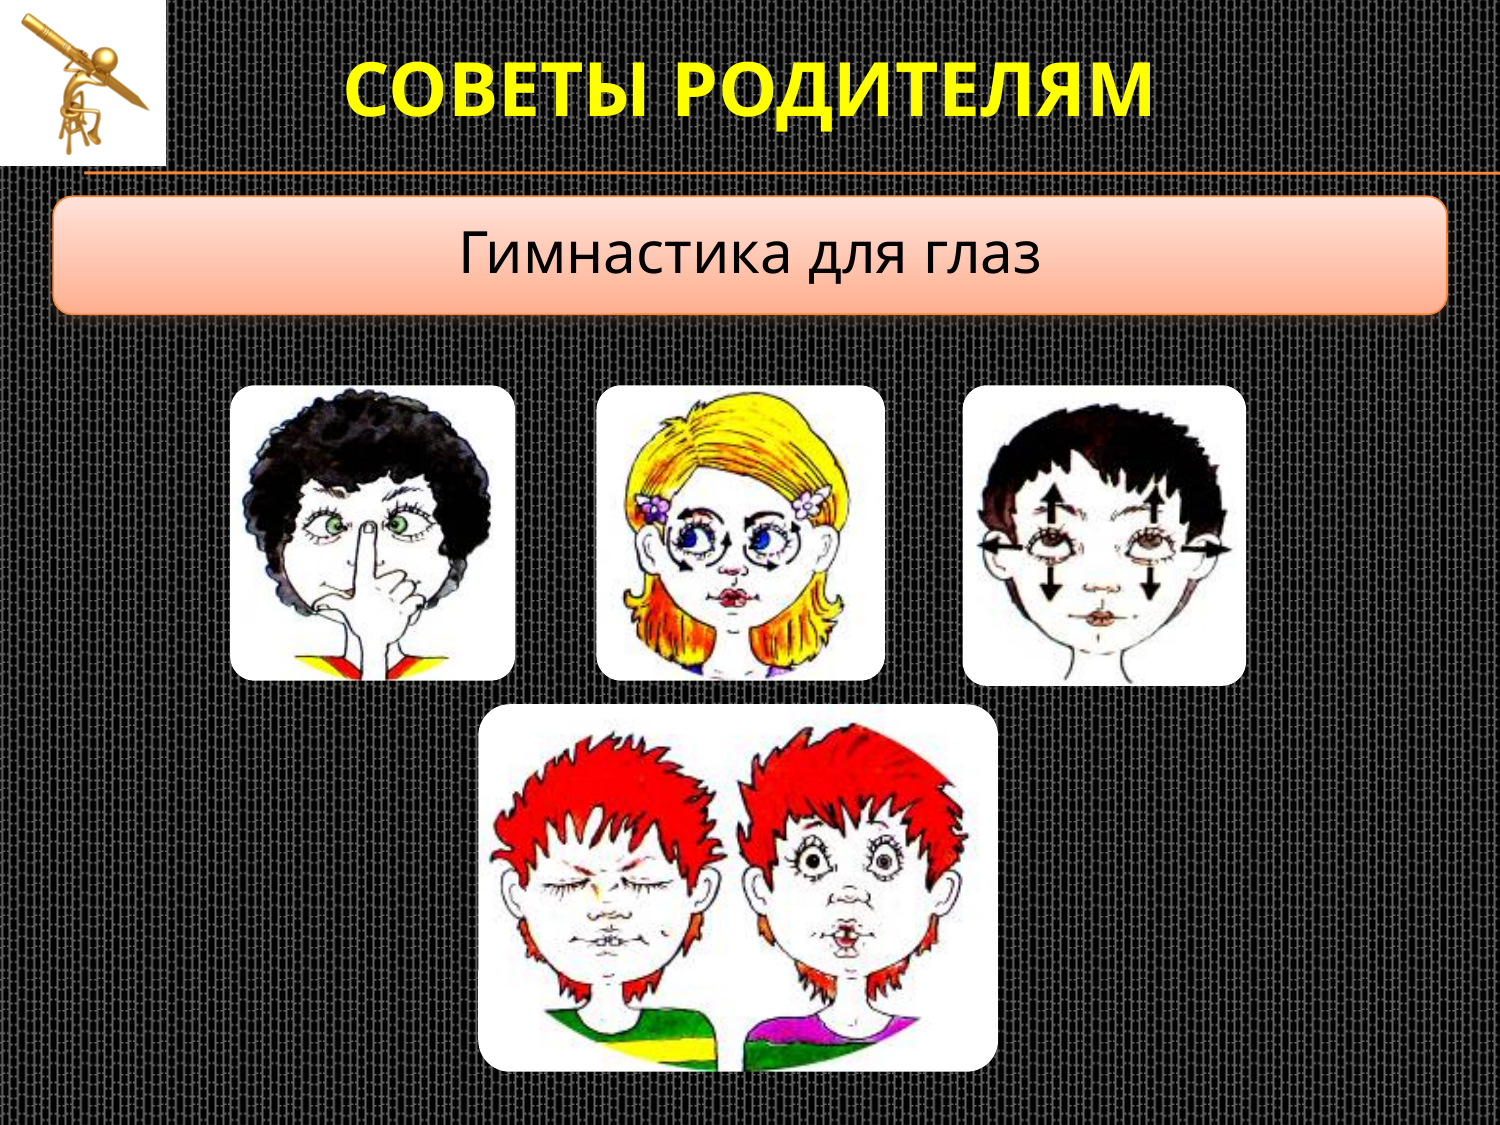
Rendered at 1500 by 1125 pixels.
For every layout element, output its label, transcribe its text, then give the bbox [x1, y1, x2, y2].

text_box Гимнастика для глаз [52, 195, 1448, 316]
picture [962, 385, 1247, 687]
title Советы родителям [168, 0, 1500, 173]
picture [0, 0, 166, 167]
picture [229, 385, 516, 681]
picture [596, 385, 886, 681]
picture [477, 703, 999, 1072]
